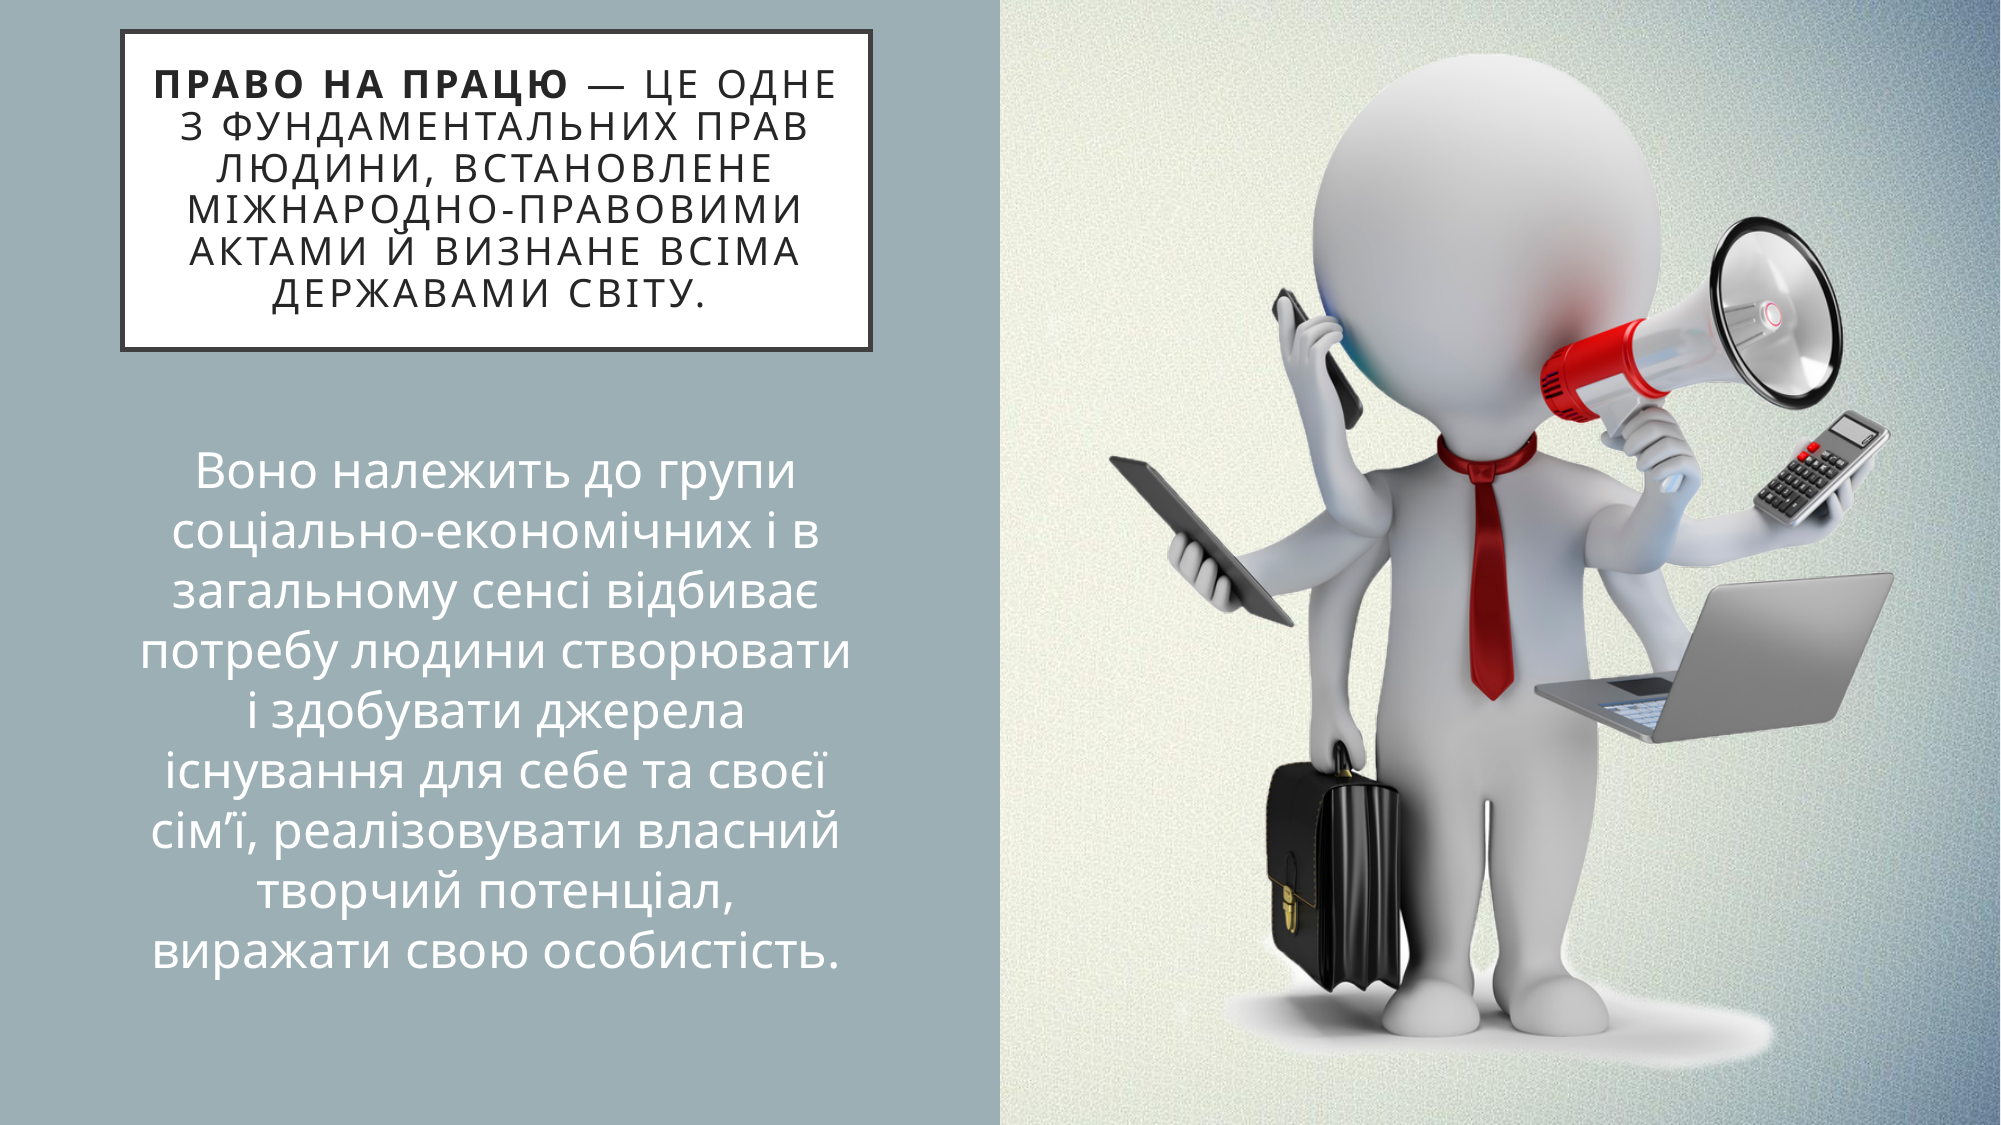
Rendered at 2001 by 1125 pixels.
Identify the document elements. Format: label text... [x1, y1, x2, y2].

picture [1000, 0, 2001, 1125]
title Право на працю — це одне з фундаментальних прав людини, встановлене міжнародно-правовими актами й визнане всіма державами світу. [120, 29, 873, 352]
list Воно належить до групи соціально-економічних і в загальному сенсі відбиває потребу людини створювати і здобувати джерела існування для себе та своєї сім’ї, реалізовувати власний творчий потенціал, виражати свою особистість. [116, 431, 877, 1118]
